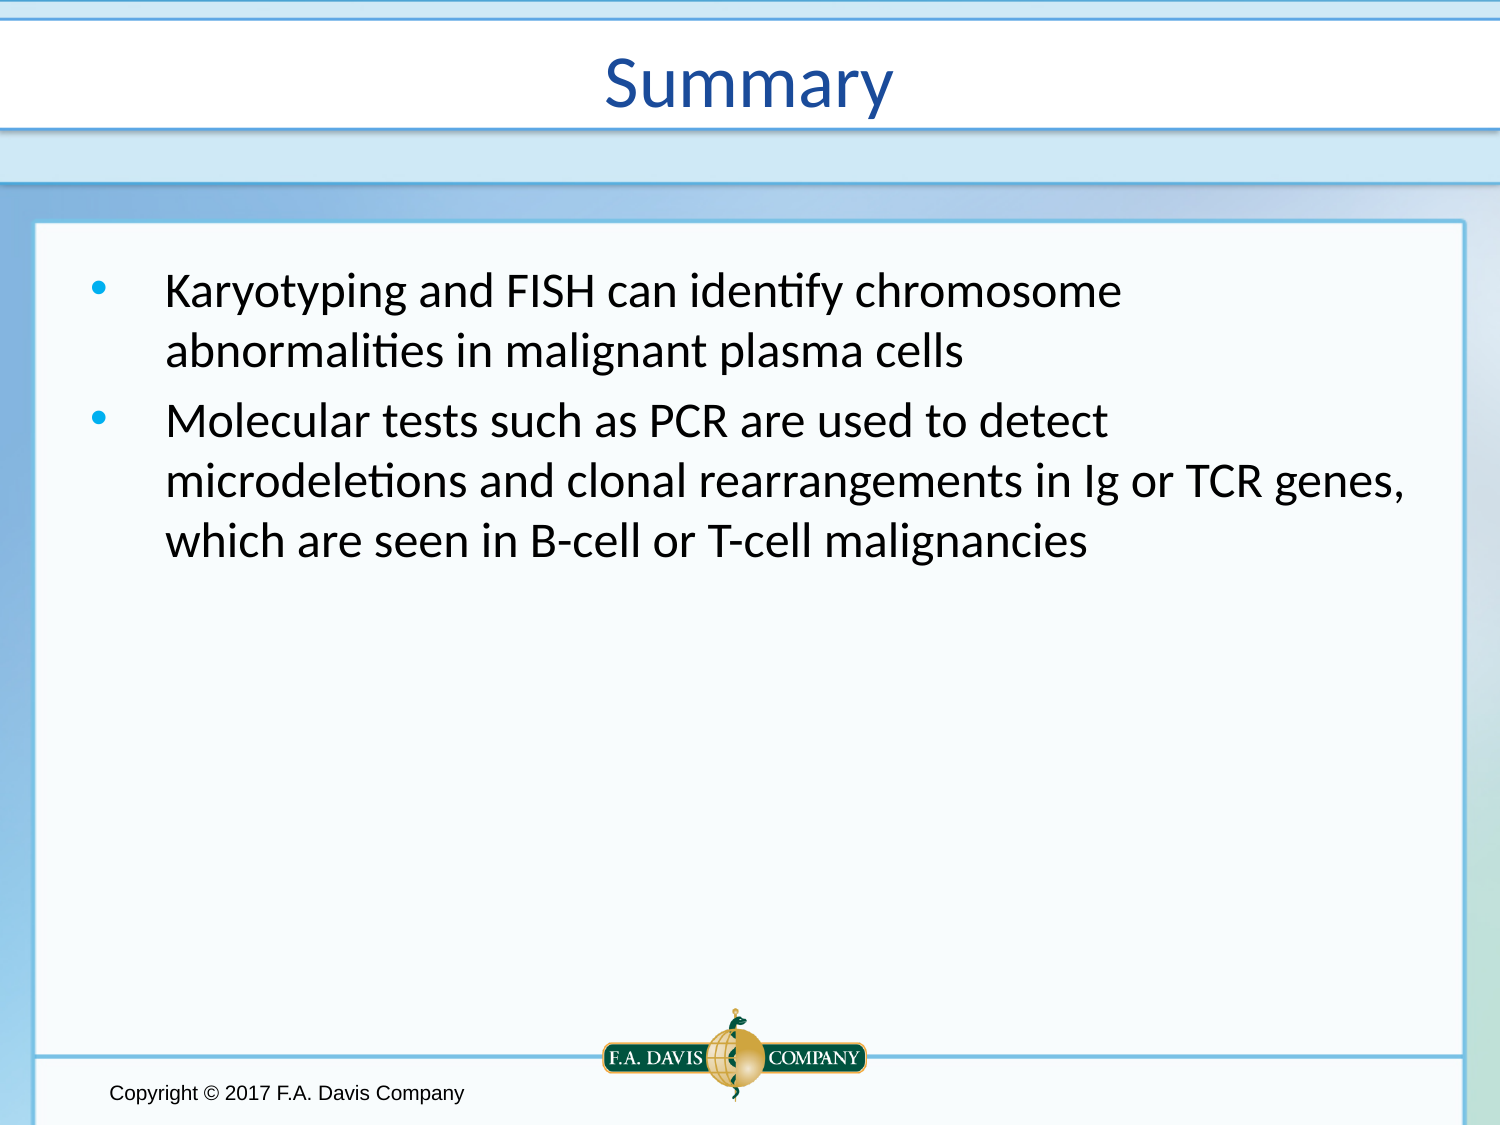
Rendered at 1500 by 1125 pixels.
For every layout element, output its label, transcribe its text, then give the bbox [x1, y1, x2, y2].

picture [0, 0, 1500, 21]
title Summary [0, 21, 1500, 135]
list Karyotyping and FISH can identify chromosome abnormalities in malignant plasma cells Molecular tests such as PCR are used to detect microdeletions and clonal rearrangements in Ig or TCR genes, which are seen in B-cell or T-cell malignancies [75, 249, 1425, 1005]
picture [0, 135, 1500, 1125]
